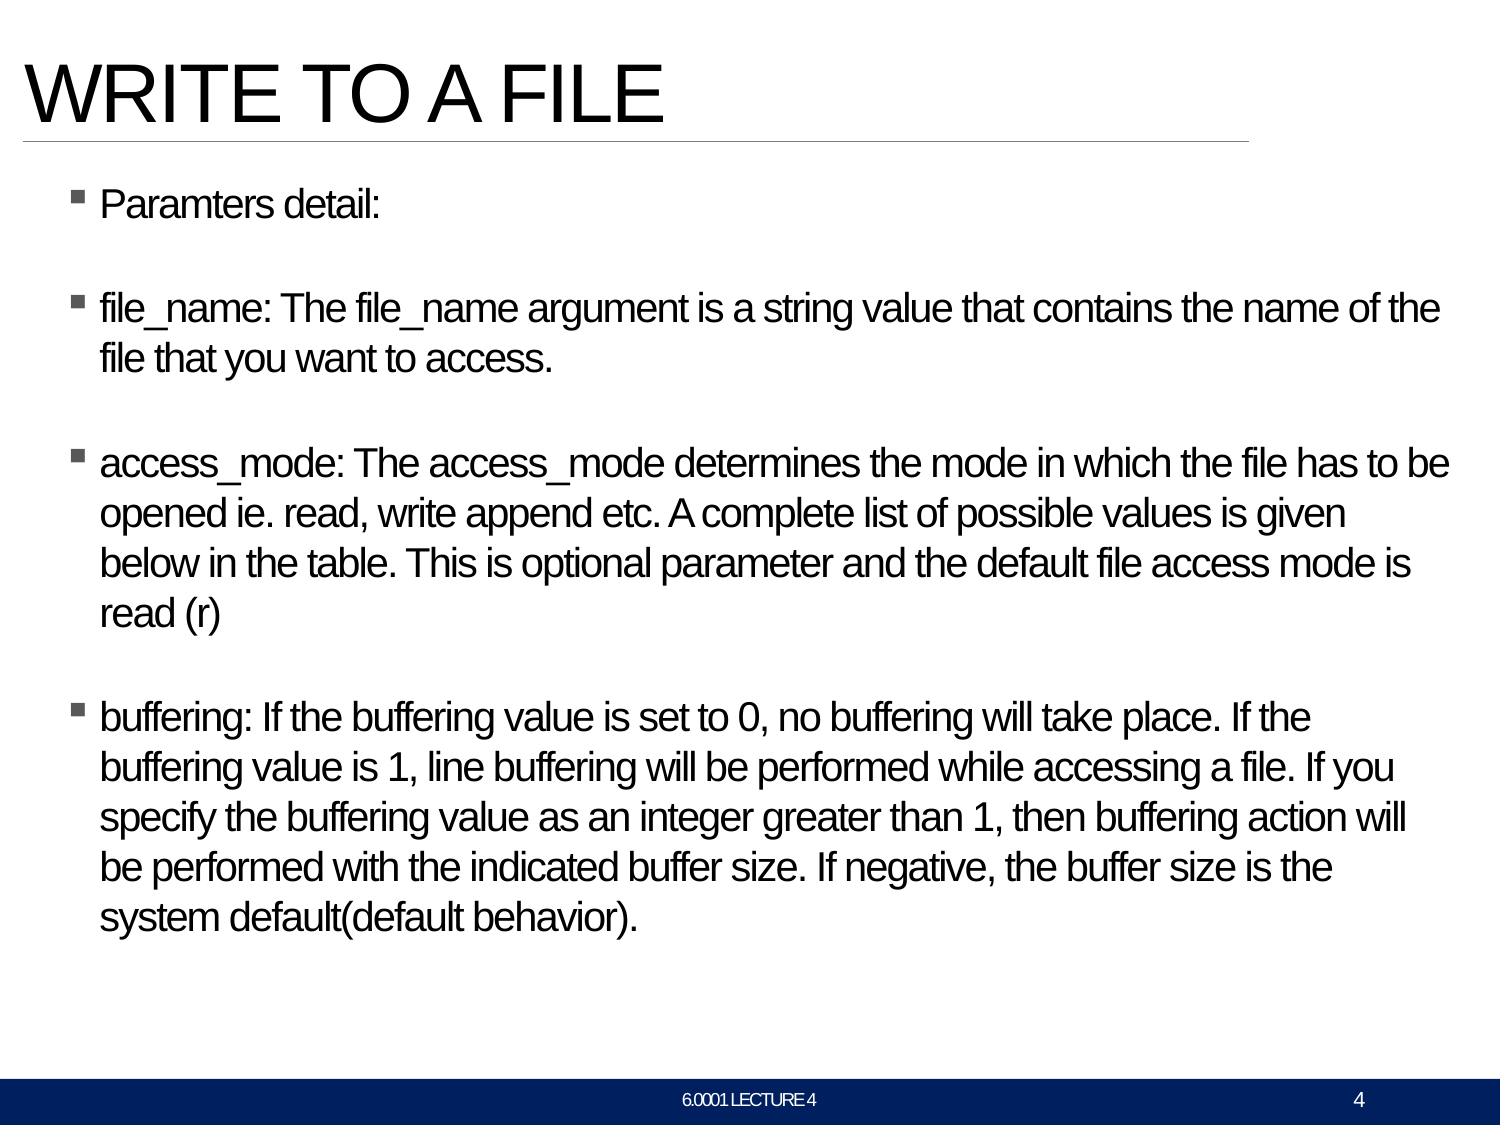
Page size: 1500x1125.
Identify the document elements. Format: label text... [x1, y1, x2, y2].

title WRITE TO A FILE [22, 37, 1498, 228]
text_box 4 [1349, 1078, 1369, 1112]
text_box Paramters detail: file_name: The file_name argument is a string value that contains the name of the file that you want to access. access_mode: The access_mode determines the mode in which the file has to be opened ie. read, write append etc. A complete list of possible values is given below in the table. This is optional parameter and the default file access mode is read (r) buffering: If the buffering value is set to 0, no buffering will take place. If the buffering value is 1, line buffering will be performed while accessing a file. If you specify the buffering value as an integer greater than 1, then buffering action will be performed with the indicated buffer size. If negative, the buffer size is the system default(default behavior). [60, 174, 1450, 992]
footer 6.0001 LECTURE 4 [679, 1090, 821, 1125]
